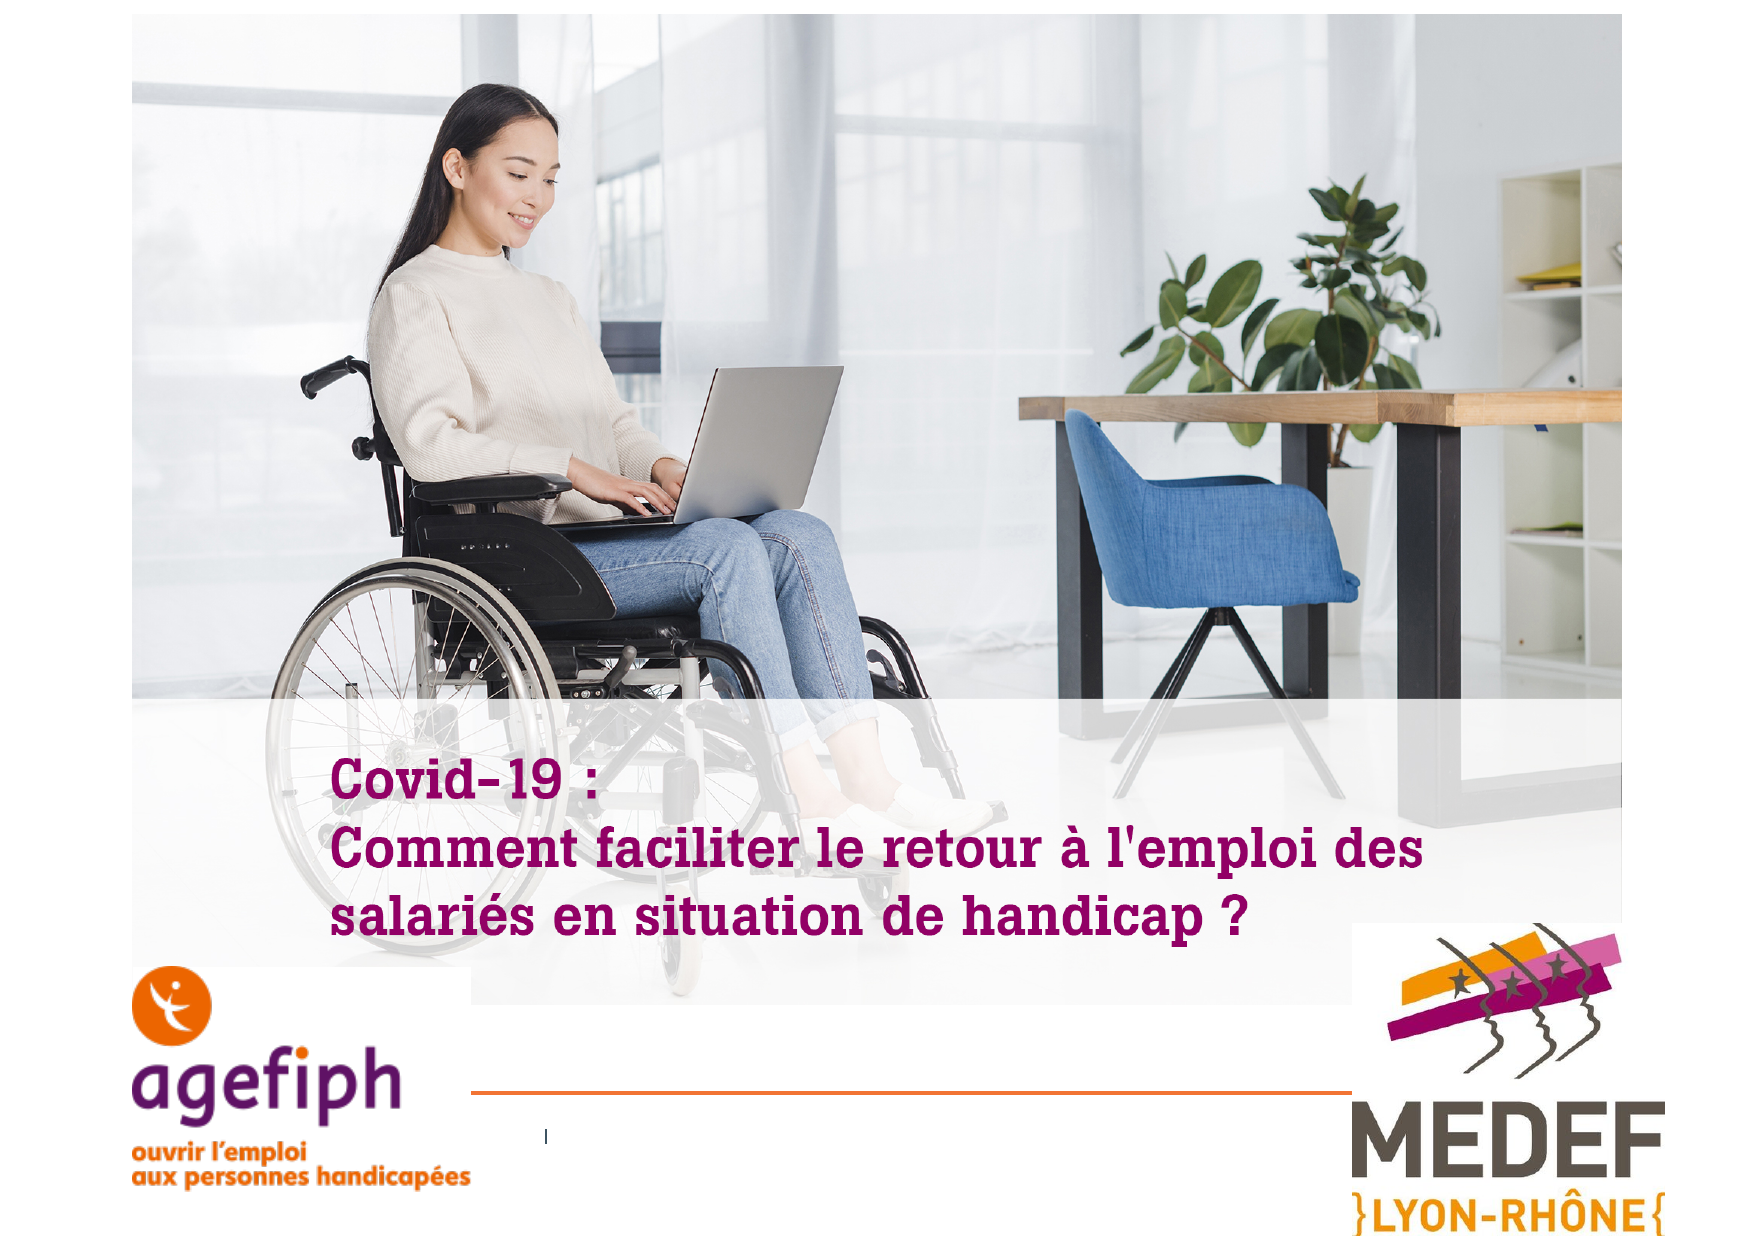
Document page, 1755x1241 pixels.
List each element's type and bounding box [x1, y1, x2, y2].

picture [132, 13, 1665, 1236]
